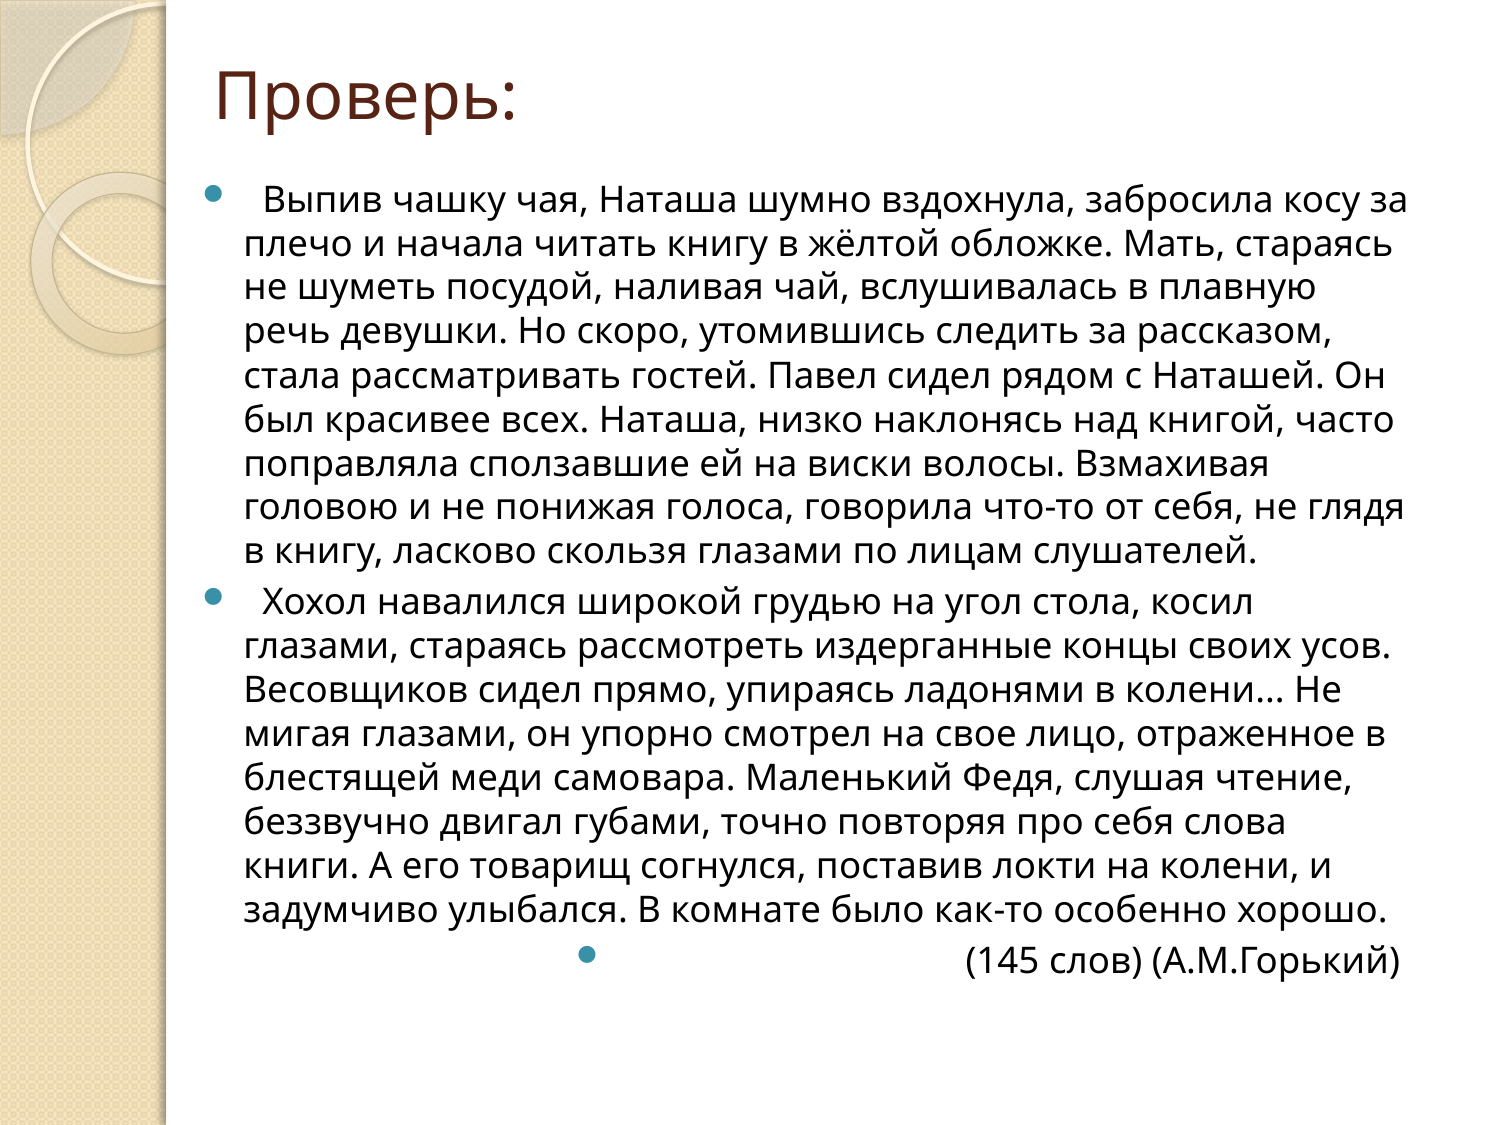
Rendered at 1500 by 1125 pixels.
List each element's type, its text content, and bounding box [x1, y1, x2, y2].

list Выпив чашку чая, Наташа шумно вздохнула, забросила косу за плечо и начала читать книгу в жёлтой обложке. Мать, стараясь не шуметь посудой, наливая чай, вслушивалась в плавную речь девушки. Но скоро, утомившись следить за рассказом, стала рассматривать гостей. Павел сидел рядом с Наташей. Он был красивее всех. Наташа, низко наклонясь над книгой, часто поправляла сползавшие ей на виски волосы. Взмахивая головою и не понижая голоса, говорила что-то от себя, не глядя в книгу, ласково скользя глазами по лицам слушателей. Хохол навалился широкой грудью на угол стола, косил глазами, стараясь рассмотреть издерганные концы своих усов. Весовщиков сидел прямо, упираясь ладонями в колени... Не мигая глазами, он упорно смотрел на свое лицо, отраженное в блестящей меди само­вара. Маленький Федя, слушая чтение, беззвучно двигал губами, точно повторяя про себя слова книги. А его товарищ согнулся, поставив локти на колени, и задумчиво улыбался. В комнате было как-то особенно хорошо. (145 слов) (A.M.Горький) [175, 117, 1425, 1005]
title Проверь: [199, 45, 1425, 117]
